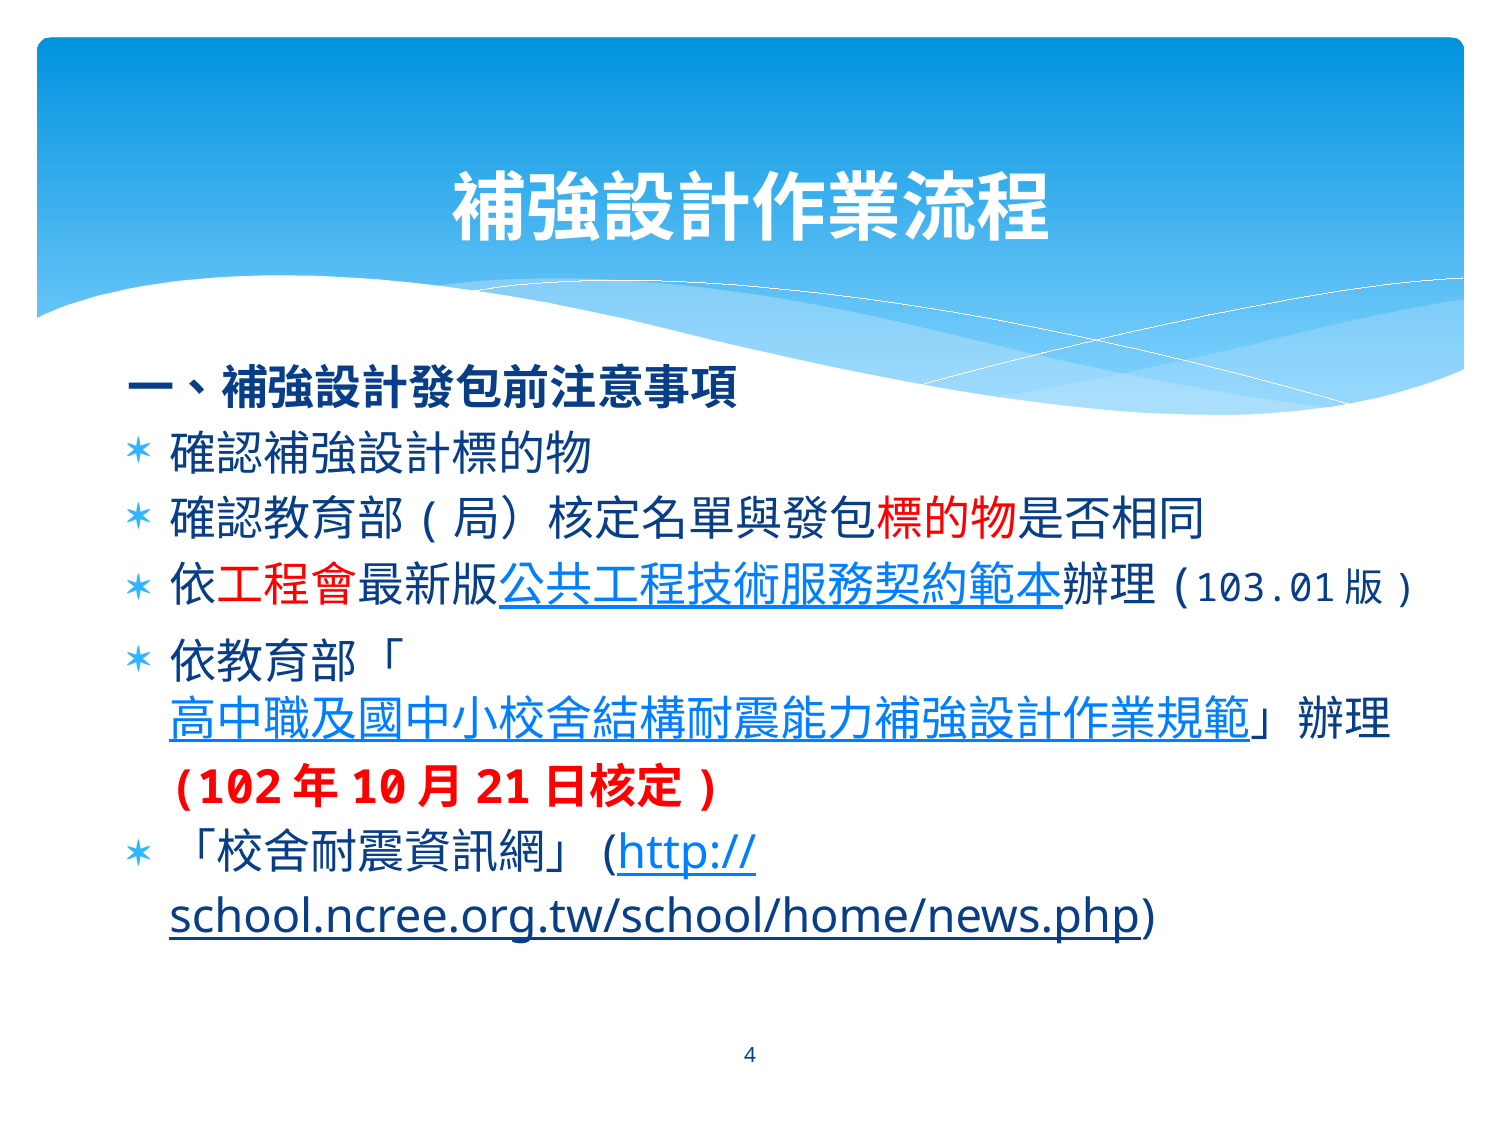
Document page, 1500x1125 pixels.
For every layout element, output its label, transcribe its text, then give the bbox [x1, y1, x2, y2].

title 補強設計作業流程 [76, 101, 1427, 308]
slide_number 4 [654, 1025, 846, 1086]
list 一、補強設計發包前注意事項 確認補強設計標的物 確認教育部(局）核定名單與發包標的物是否相同 依工程會最新版公共工程技術服務契約範本辦理(103.01版) 依教育部「高中職及國中小校舍結構耐震能力補強設計作業規範」辦理(102年10月21日核定) 「校舍耐震資訊網」(http://school.ncree.org.tw/school/home/news.php) [112, 349, 1436, 1005]
